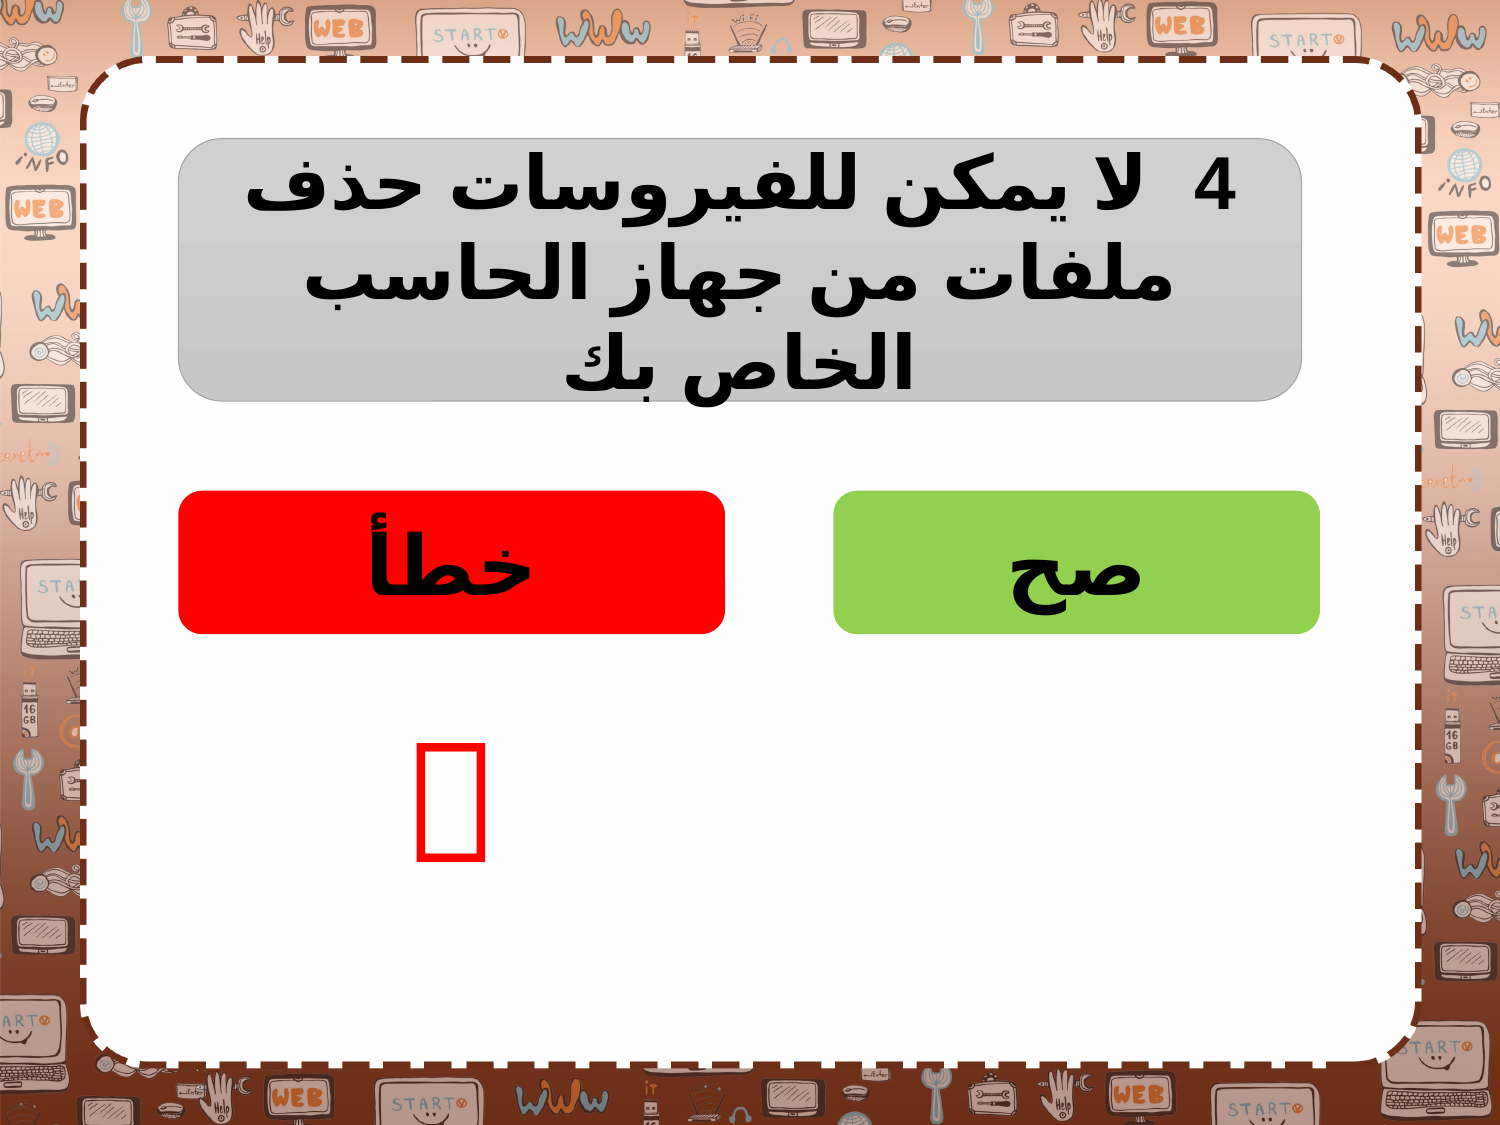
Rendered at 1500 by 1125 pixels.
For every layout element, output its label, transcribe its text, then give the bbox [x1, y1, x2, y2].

text_box صح [833, 490, 1321, 635]
text_box  [69, 723, 834, 868]
text_box خطأ [178, 490, 726, 635]
text_box 4- لا يمكن للفيروسات حذف ملفات من جهاز الحاسب الخاص بك [177, 137, 1303, 402]
picture [0, 0, 1500, 1125]
